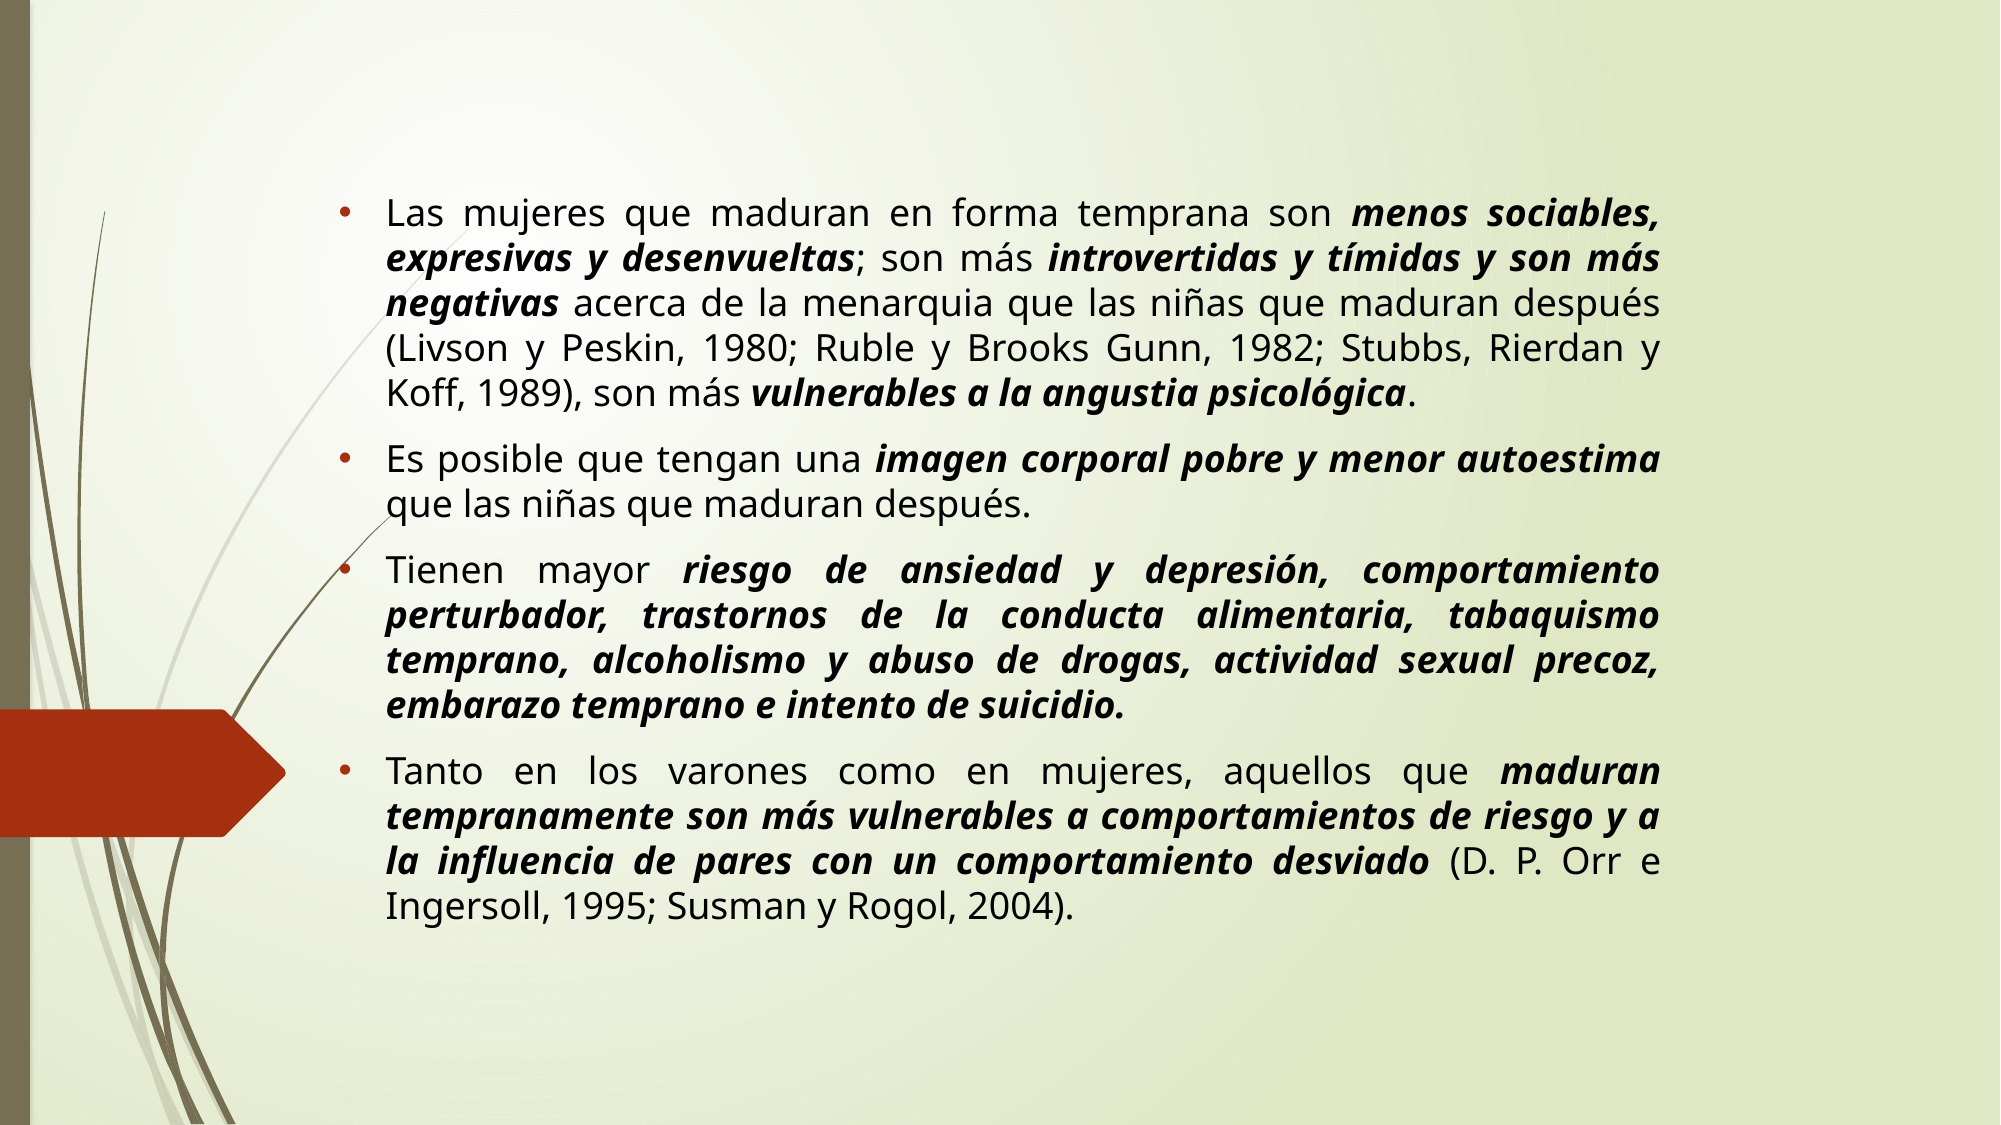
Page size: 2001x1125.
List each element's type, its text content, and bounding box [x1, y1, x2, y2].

subtitle Las mujeres que maduran en forma temprana son menos sociables, expresivas y desenvueltas; son más introvertidas y tímidas y son más negativas acerca de la menarquia que las niñas que maduran después (Livson y Peskin, 1980; Ruble y Brooks Gunn, 1982; Stubbs, Rierdan y Koff, 1989), son más vulnerables a la angustia psicológica. Es posible que tengan una imagen corporal pobre y menor autoestima que las niñas que maduran después. Tienen mayor riesgo de ansiedad y depresión, comportamiento perturbador, trastornos de la conducta alimentaria, tabaquismo temprano, alcoholismo y abuso de drogas, actividad sexual precoz, embarazo temprano e intento de suicidio. Tanto en los varones como en mujeres, aquellos que maduran tempranamente son más vulnerables a comportamientos de riesgo y a la influencia de pares con un comportamiento desviado (D. P. Orr e Ingersoll, 1995; Susman y Rogol, 2004). [323, 181, 1677, 944]
